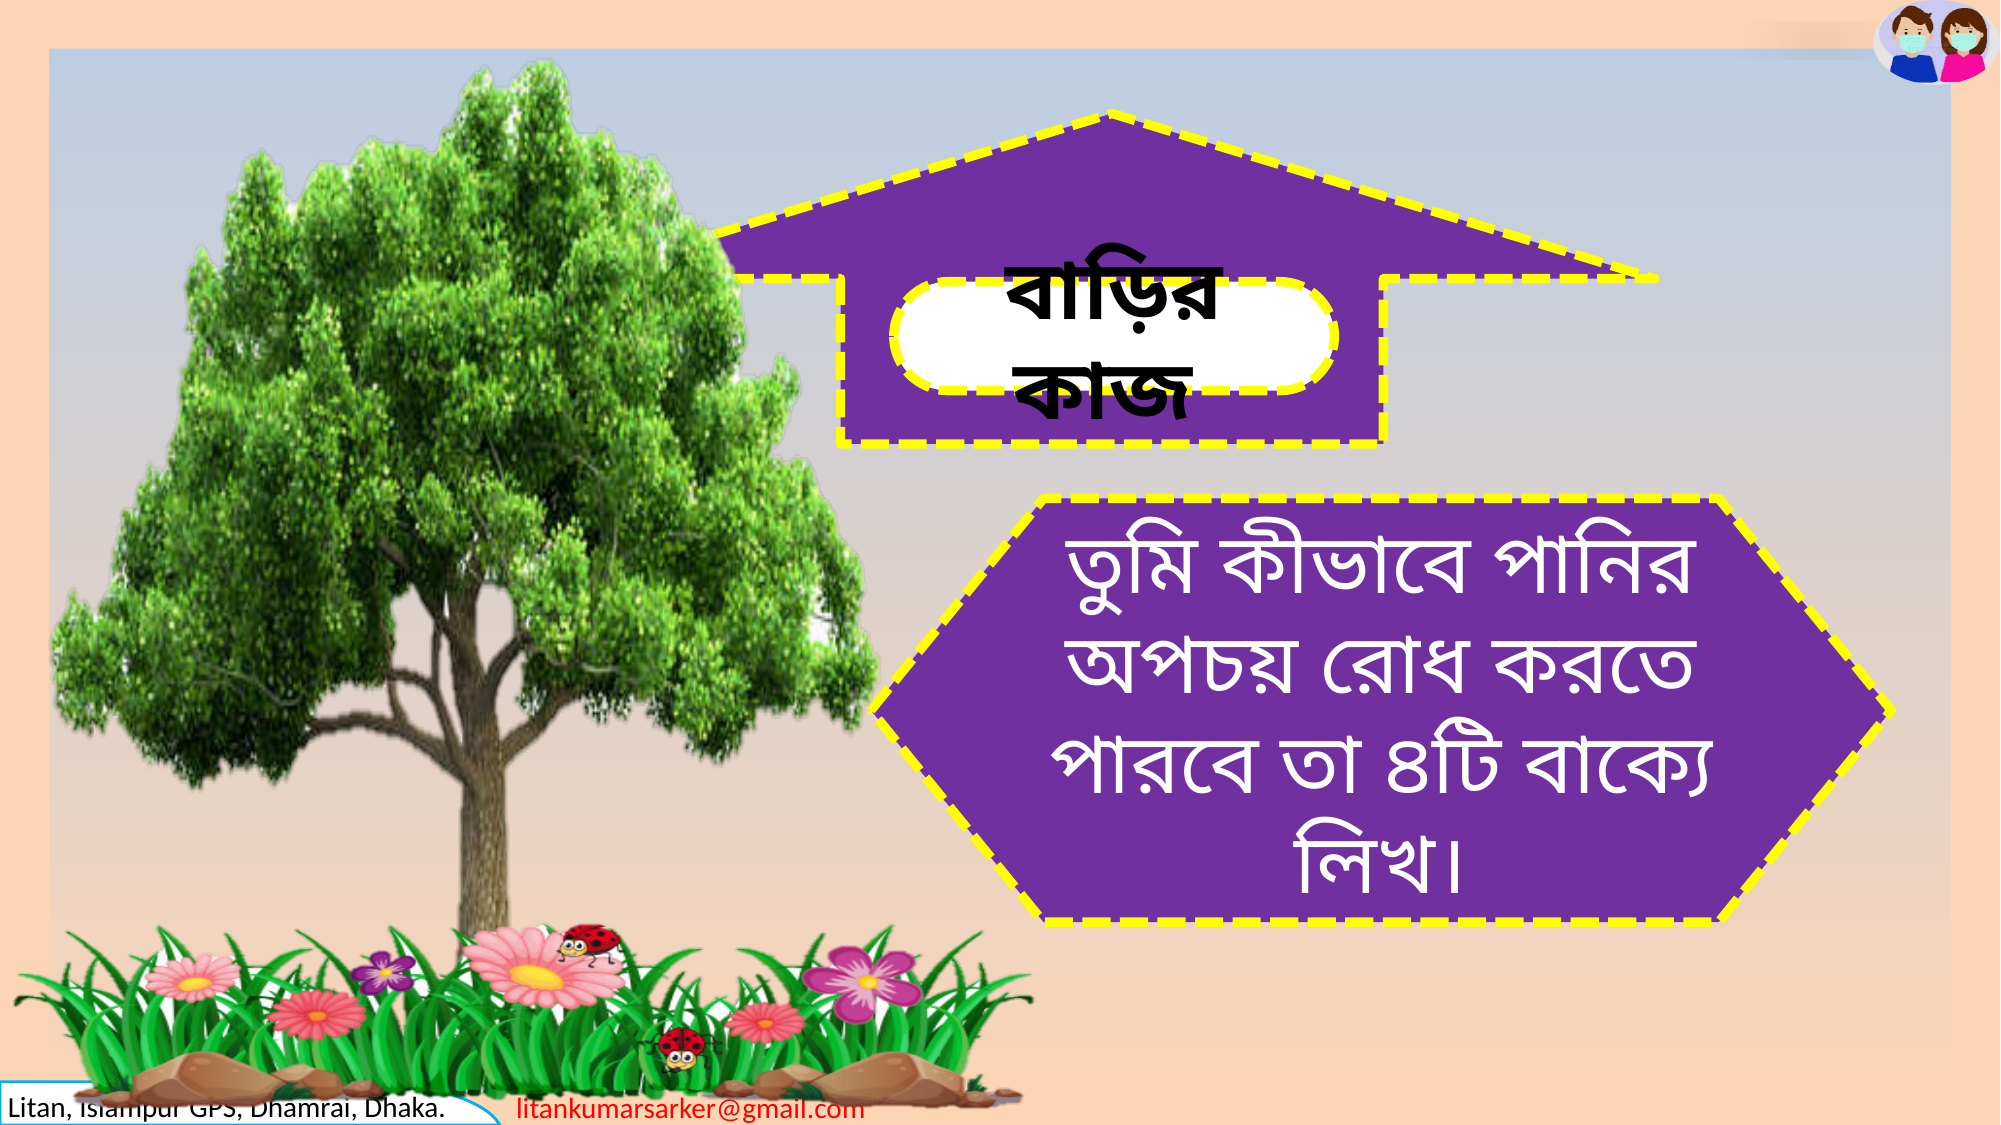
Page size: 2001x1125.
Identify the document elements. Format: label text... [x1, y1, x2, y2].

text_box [911, 113, 1655, 445]
picture [1873, 0, 2000, 85]
text_box তুমি কীভাবে পানির অপচয় রোধ করতে পারবে তা ৪টি বাক্যে লিখ। [911, 496, 1893, 924]
picture [0, 0, 1050, 1125]
